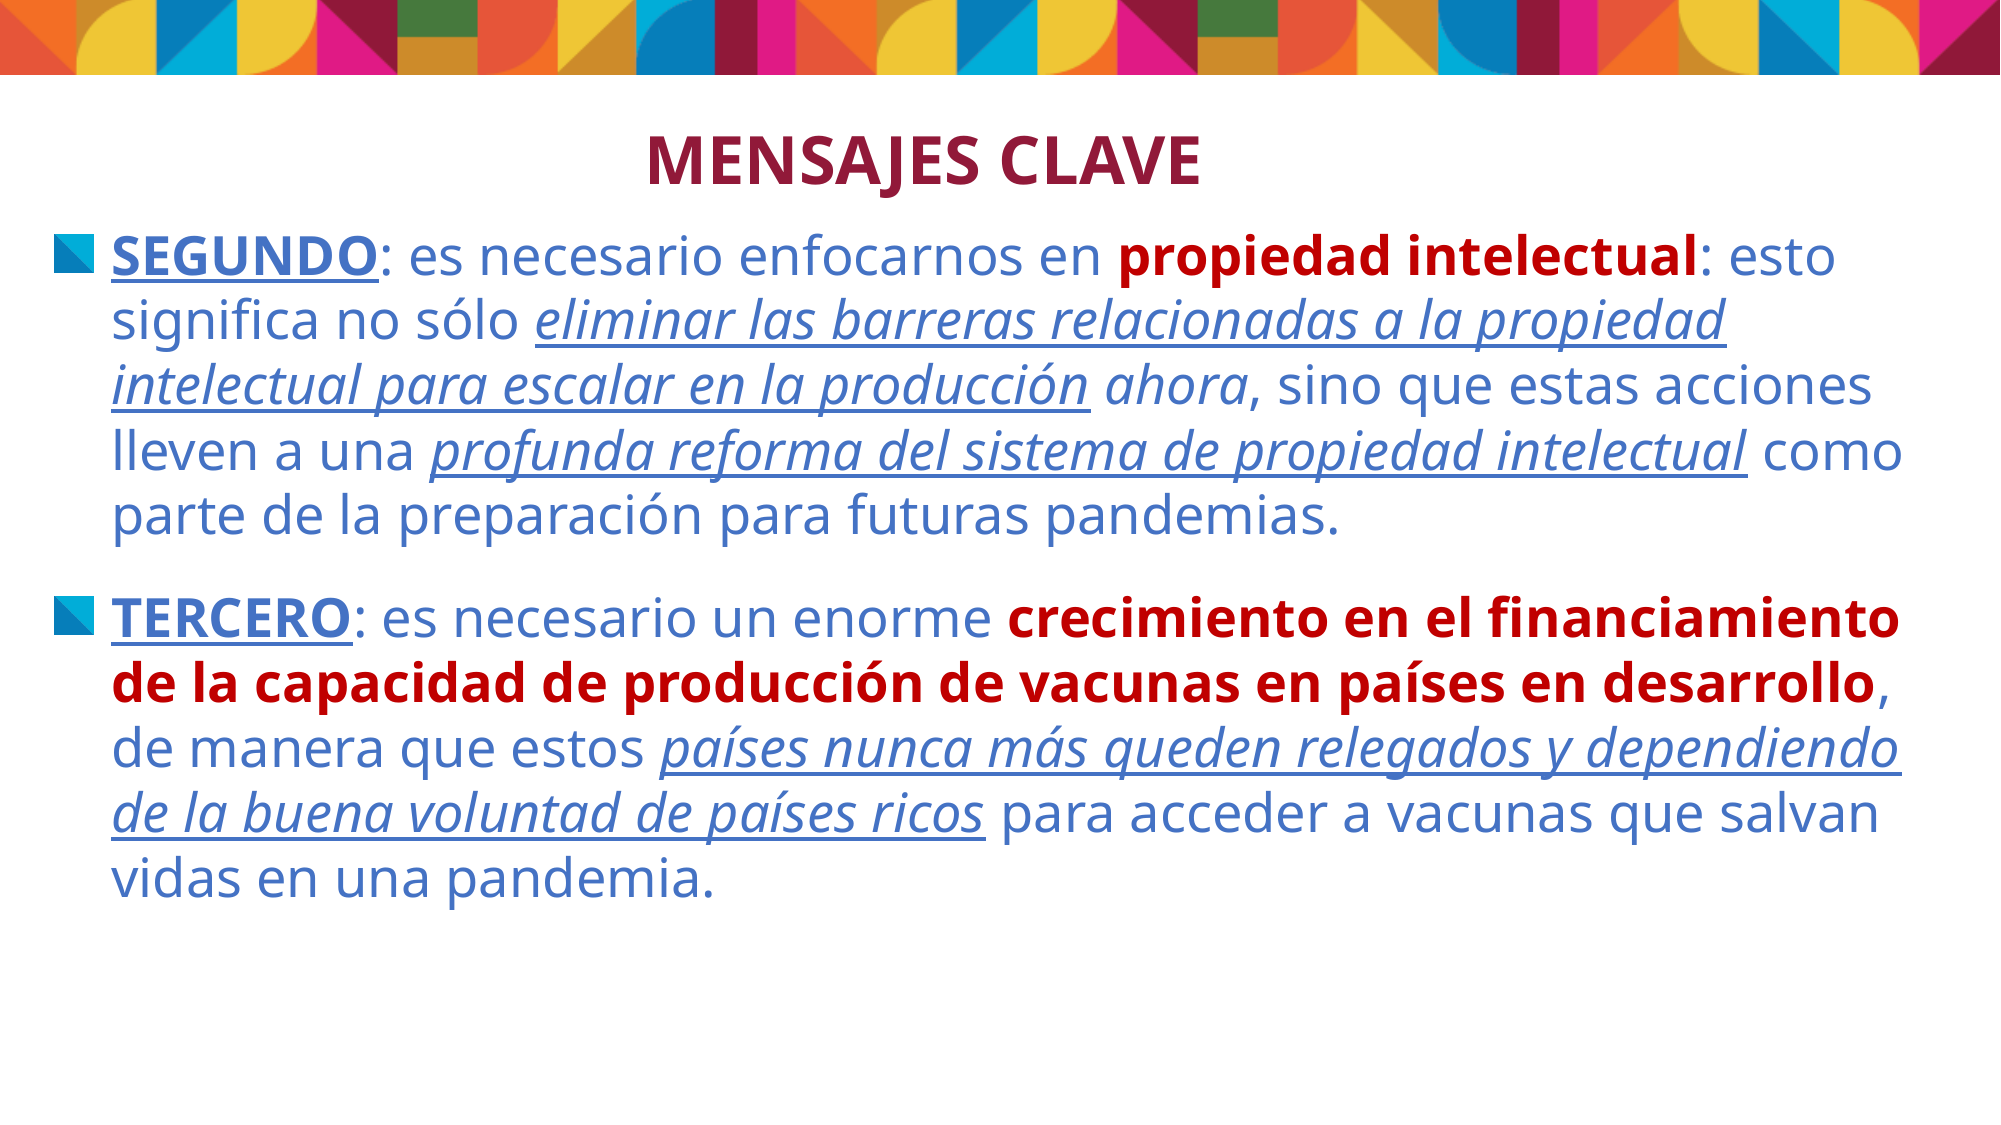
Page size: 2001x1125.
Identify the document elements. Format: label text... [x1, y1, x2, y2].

picture [1038, 0, 1439, 75]
text_box MENSAJES CLAVE [256, 104, 1592, 206]
picture [0, 0, 157, 75]
picture [715, 0, 958, 75]
picture [1838, 0, 2000, 75]
text_box SEGUNDO: es necesario enfocarnos en propiedad intelectual: esto significa no sólo eliminar las barreras relacionadas a la propiedad intelectual para escalar en la producción ahora, sino que estas acciones lleven a una profunda reforma del sistema de propiedad intelectual como parte de la preparación para futuras pandemias. TERCERO: es necesario un enorme crecimiento en el financiamiento de la capacidad de producción de vacunas en países en desarrollo, de manera que estos países nunca más queden relegados y dependiendo de la buena voluntad de países ricos para acceder a vacunas que salvan vidas en una pandemia. [40, 168, 1948, 916]
picture [237, 0, 637, 75]
picture [1516, 0, 1759, 75]
